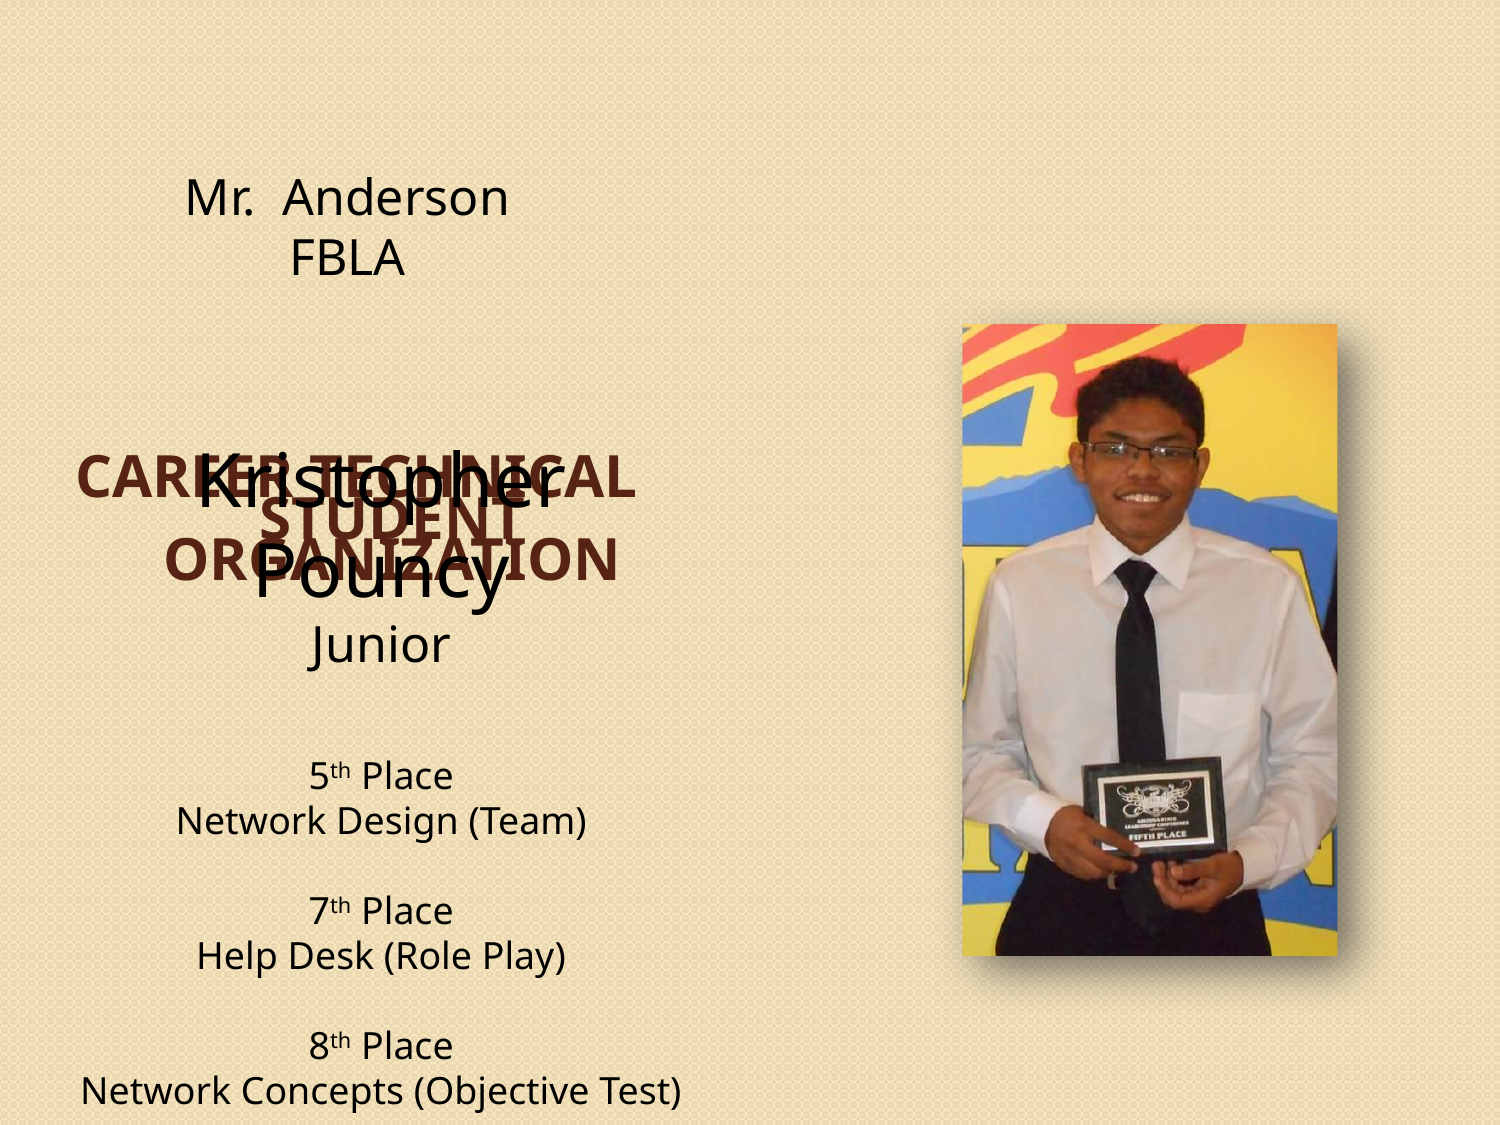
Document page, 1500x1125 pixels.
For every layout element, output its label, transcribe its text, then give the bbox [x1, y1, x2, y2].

text_box Kristopher Pouncy Junior 5th Place Network Design (Team) 7th Place Help Desk (Role Play) 8th Place Network Concepts (Objective Test) [62, 424, 700, 1125]
title CAREER TECHNICAL STUDENT ORGANIZATION [3, 87, 725, 600]
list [962, 324, 1338, 957]
list Mr. Anderson FBLA [99, 157, 588, 277]
